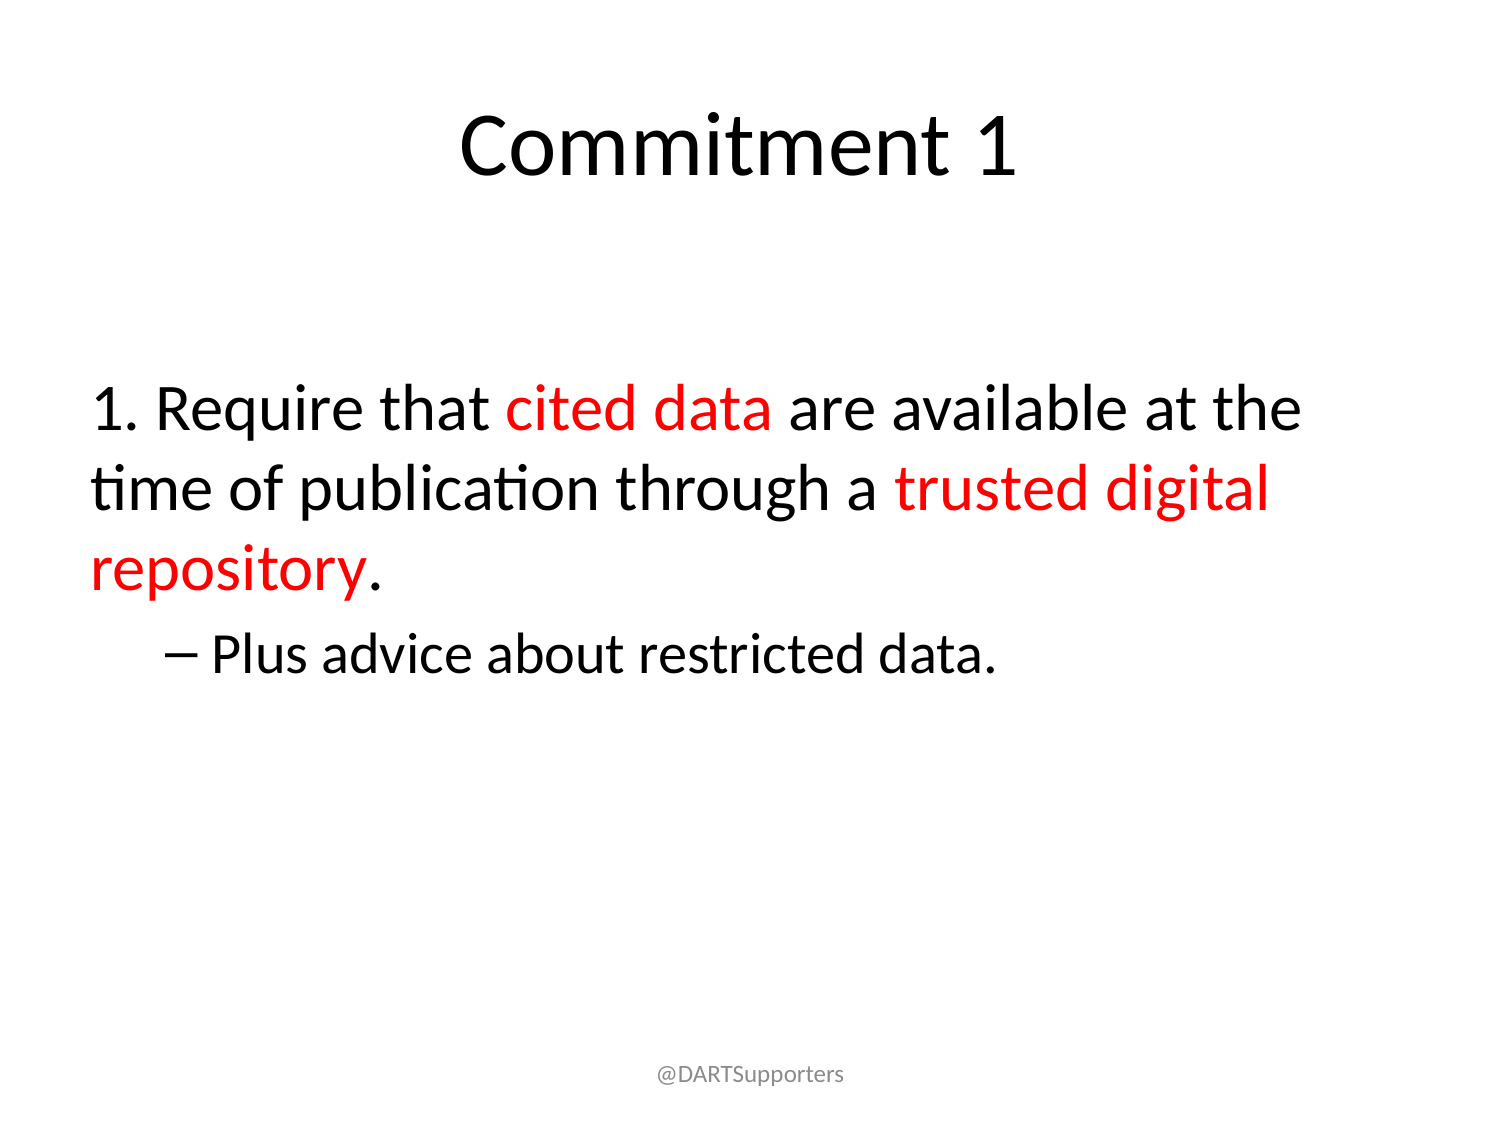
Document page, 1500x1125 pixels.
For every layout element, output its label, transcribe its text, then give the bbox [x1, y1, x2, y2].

footer @DARTSupporters [512, 1042, 988, 1103]
title Commitment 1 [75, 45, 1425, 233]
list 1. Require that cited data are available at the time of publication through a trusted digital repository. Plus advice about restricted data. [75, 262, 1425, 1005]
